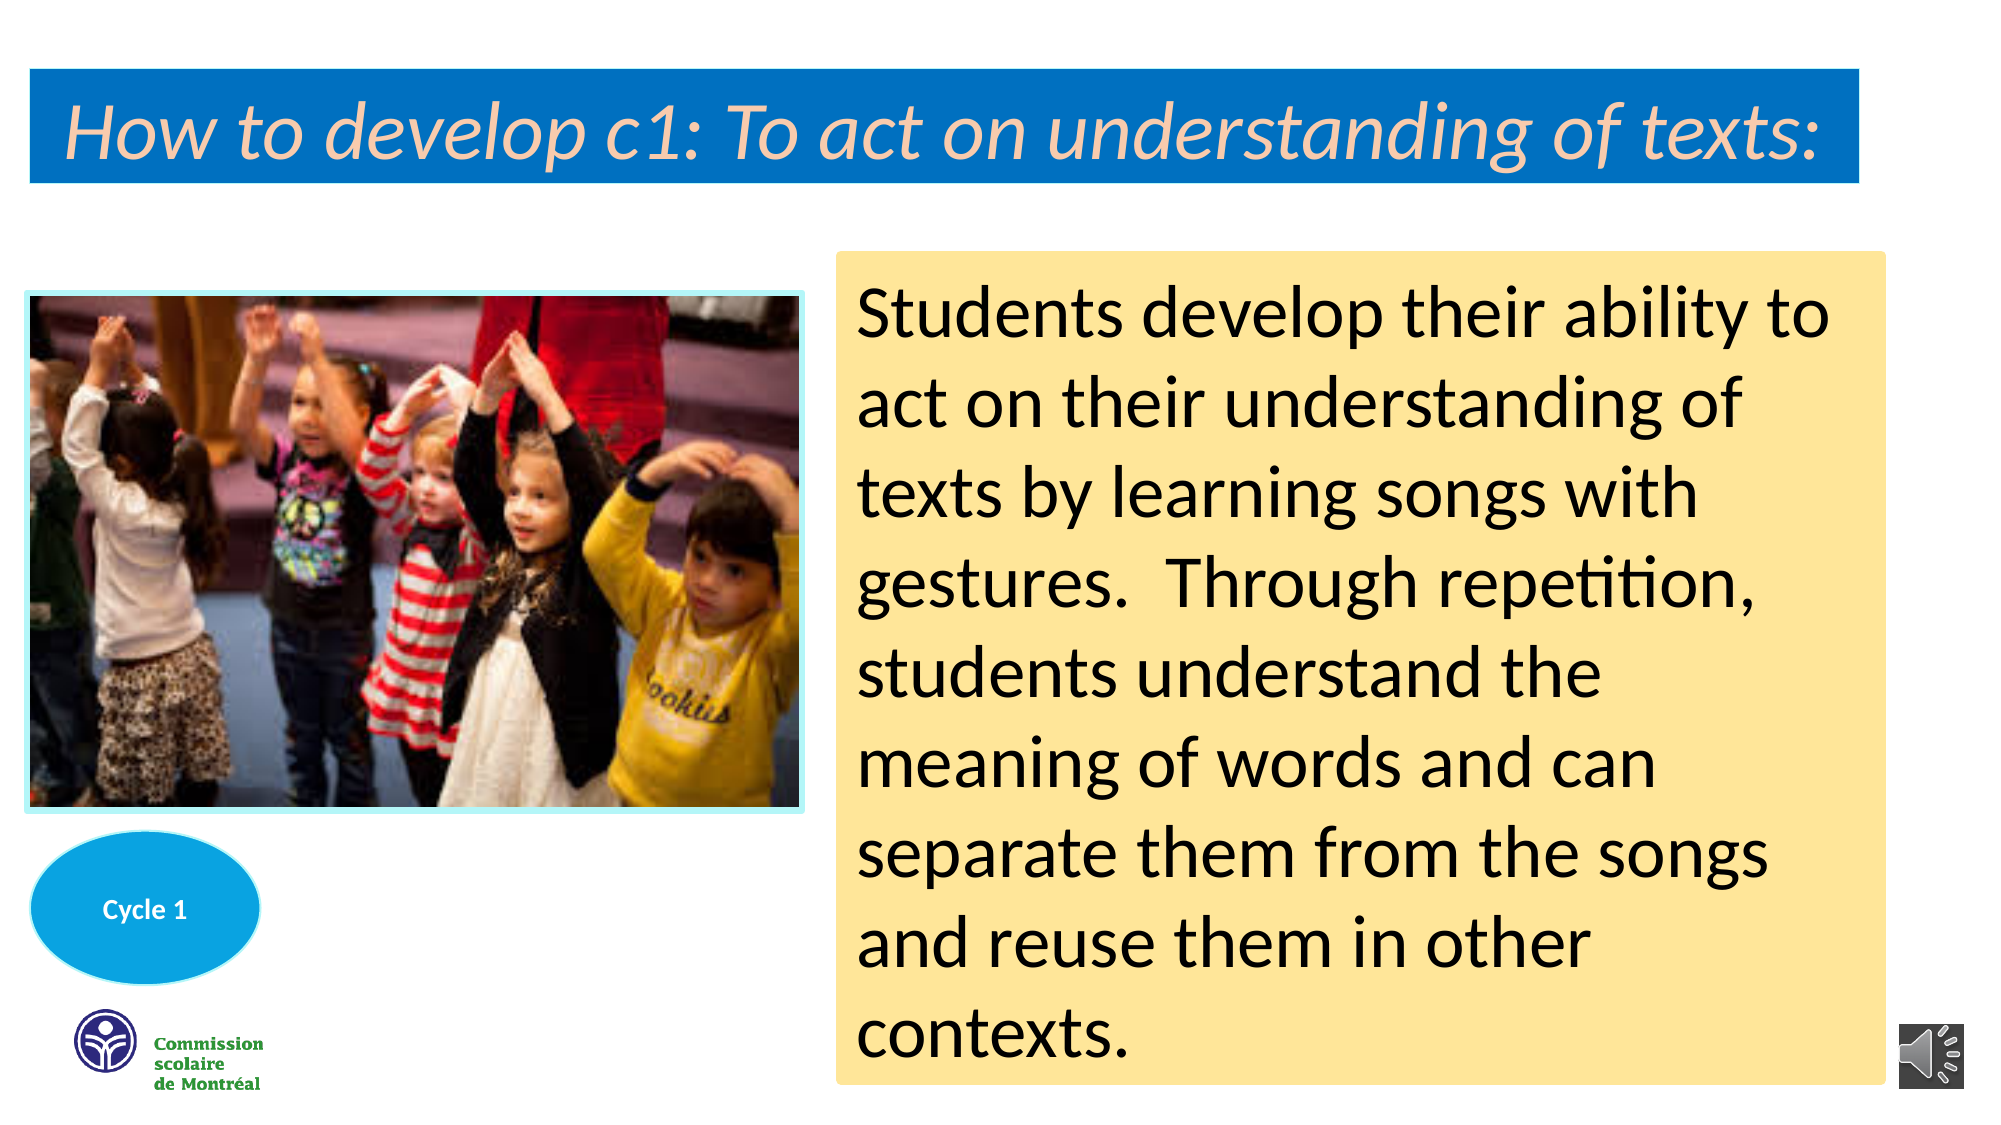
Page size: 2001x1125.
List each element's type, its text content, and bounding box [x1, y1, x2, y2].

picture [29, 295, 799, 808]
picture [74, 1009, 263, 1090]
text_box Cycle 1 [28, 829, 262, 987]
text_box Students develop their ability to act on their understanding of texts by learning songs with gestures. Through repetition, students understand the meaning of words and can separate them from the songs and reuse them in other contexts. [841, 255, 1881, 1081]
picture [1897, 1022, 1965, 1090]
text_box How to develop c1: To act on understanding of texts: [29, 68, 1860, 184]
